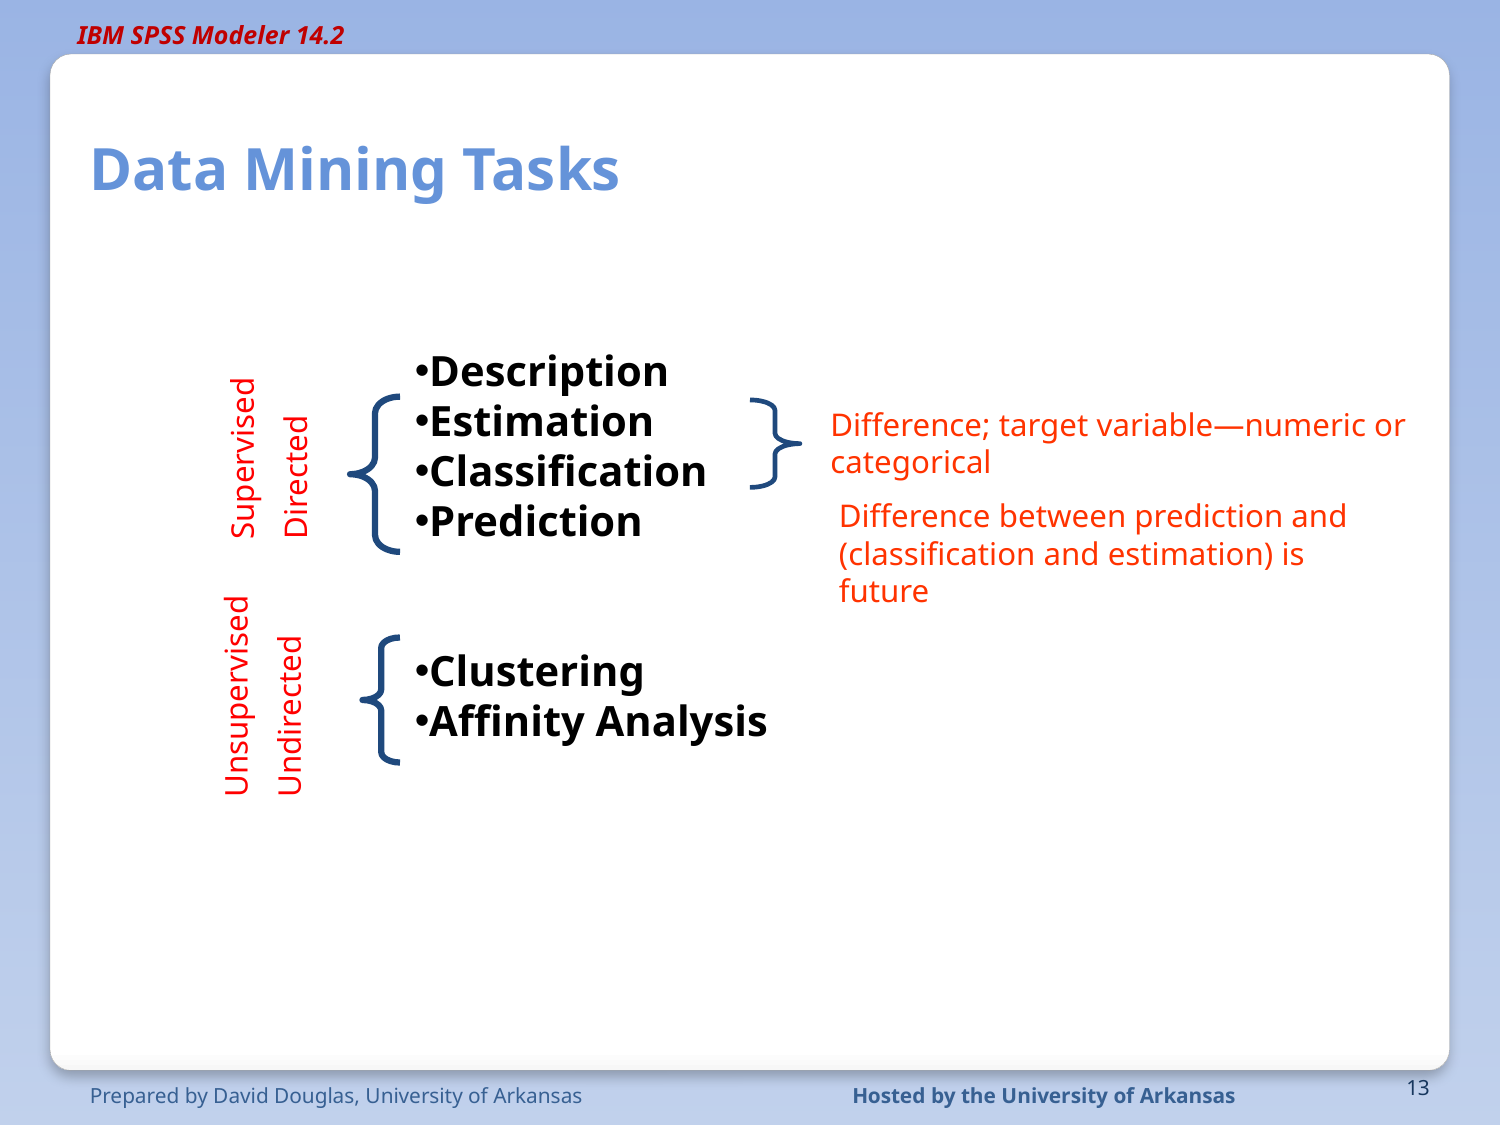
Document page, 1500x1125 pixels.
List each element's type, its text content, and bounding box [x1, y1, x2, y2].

footer Hosted by the University of Arkansas [837, 1074, 1350, 1110]
slide_number 13 [1369, 1074, 1445, 1110]
slide_number Prepared by David Douglas, University of Arkansas [75, 1074, 745, 1110]
text_box [362, 637, 400, 763]
text_box [350, 396, 401, 552]
text_box Difference between prediction and (classification and estimation) is future [799, 489, 1388, 617]
text_box Unsupervised Undirected [209, 575, 334, 813]
text_box Difference; target variable—numeric or categorical [812, 397, 1425, 488]
text_box Description Estimation Classification Prediction Clustering Affinity Analysis [399, 337, 900, 753]
text_box [749, 399, 800, 488]
title Data Mining Tasks [75, 37, 1418, 210]
text_box Supervised Directed [215, 329, 341, 555]
